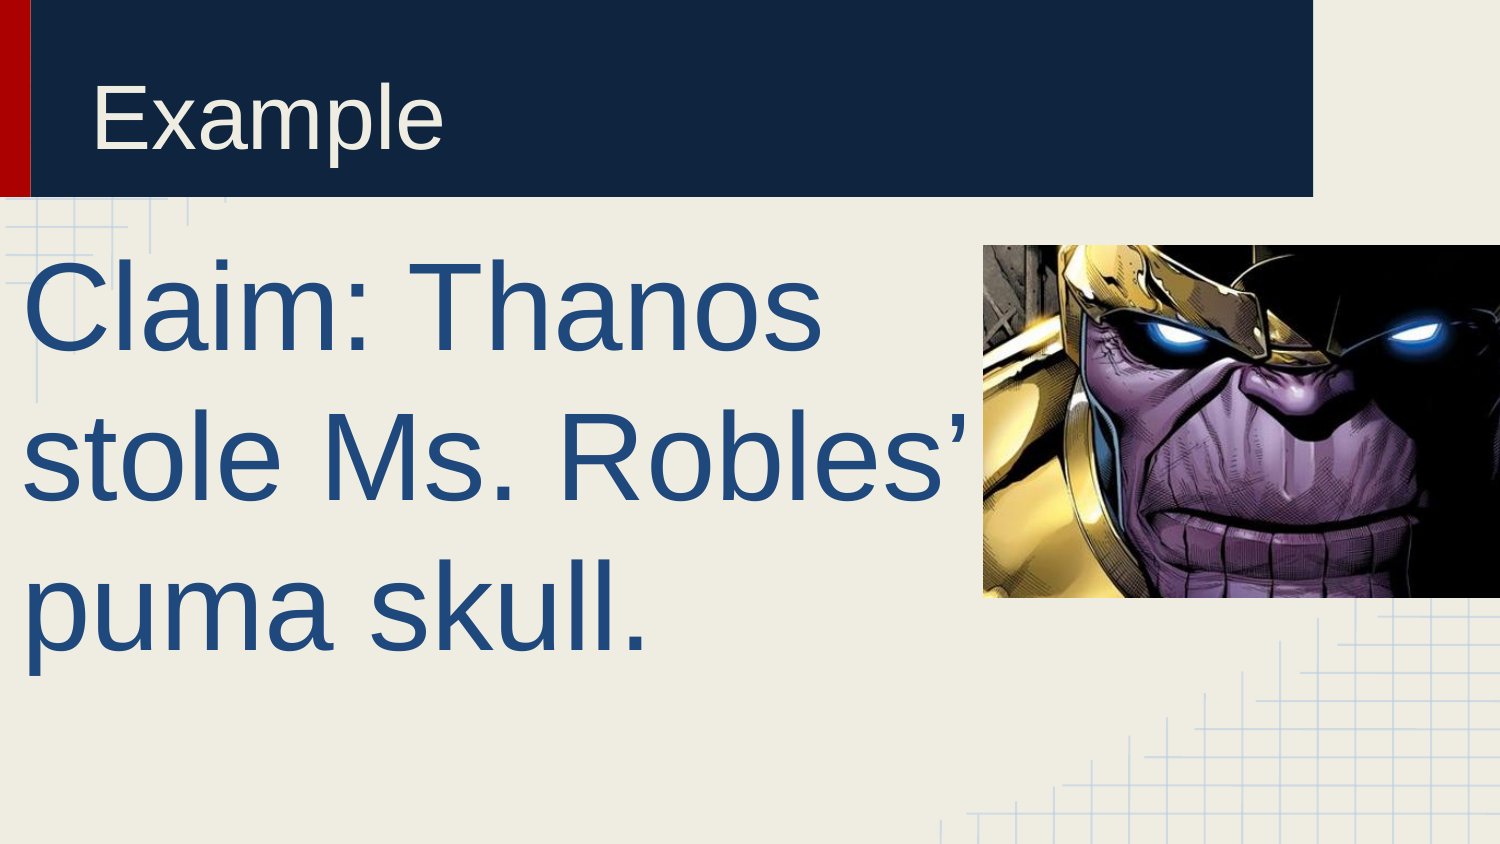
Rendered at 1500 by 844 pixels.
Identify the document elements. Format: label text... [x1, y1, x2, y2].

title Example [75, 16, 1276, 183]
picture [983, 245, 1500, 599]
list Claim: Thanos stole Ms. Robles’ puma skull. [6, 210, 1026, 807]
